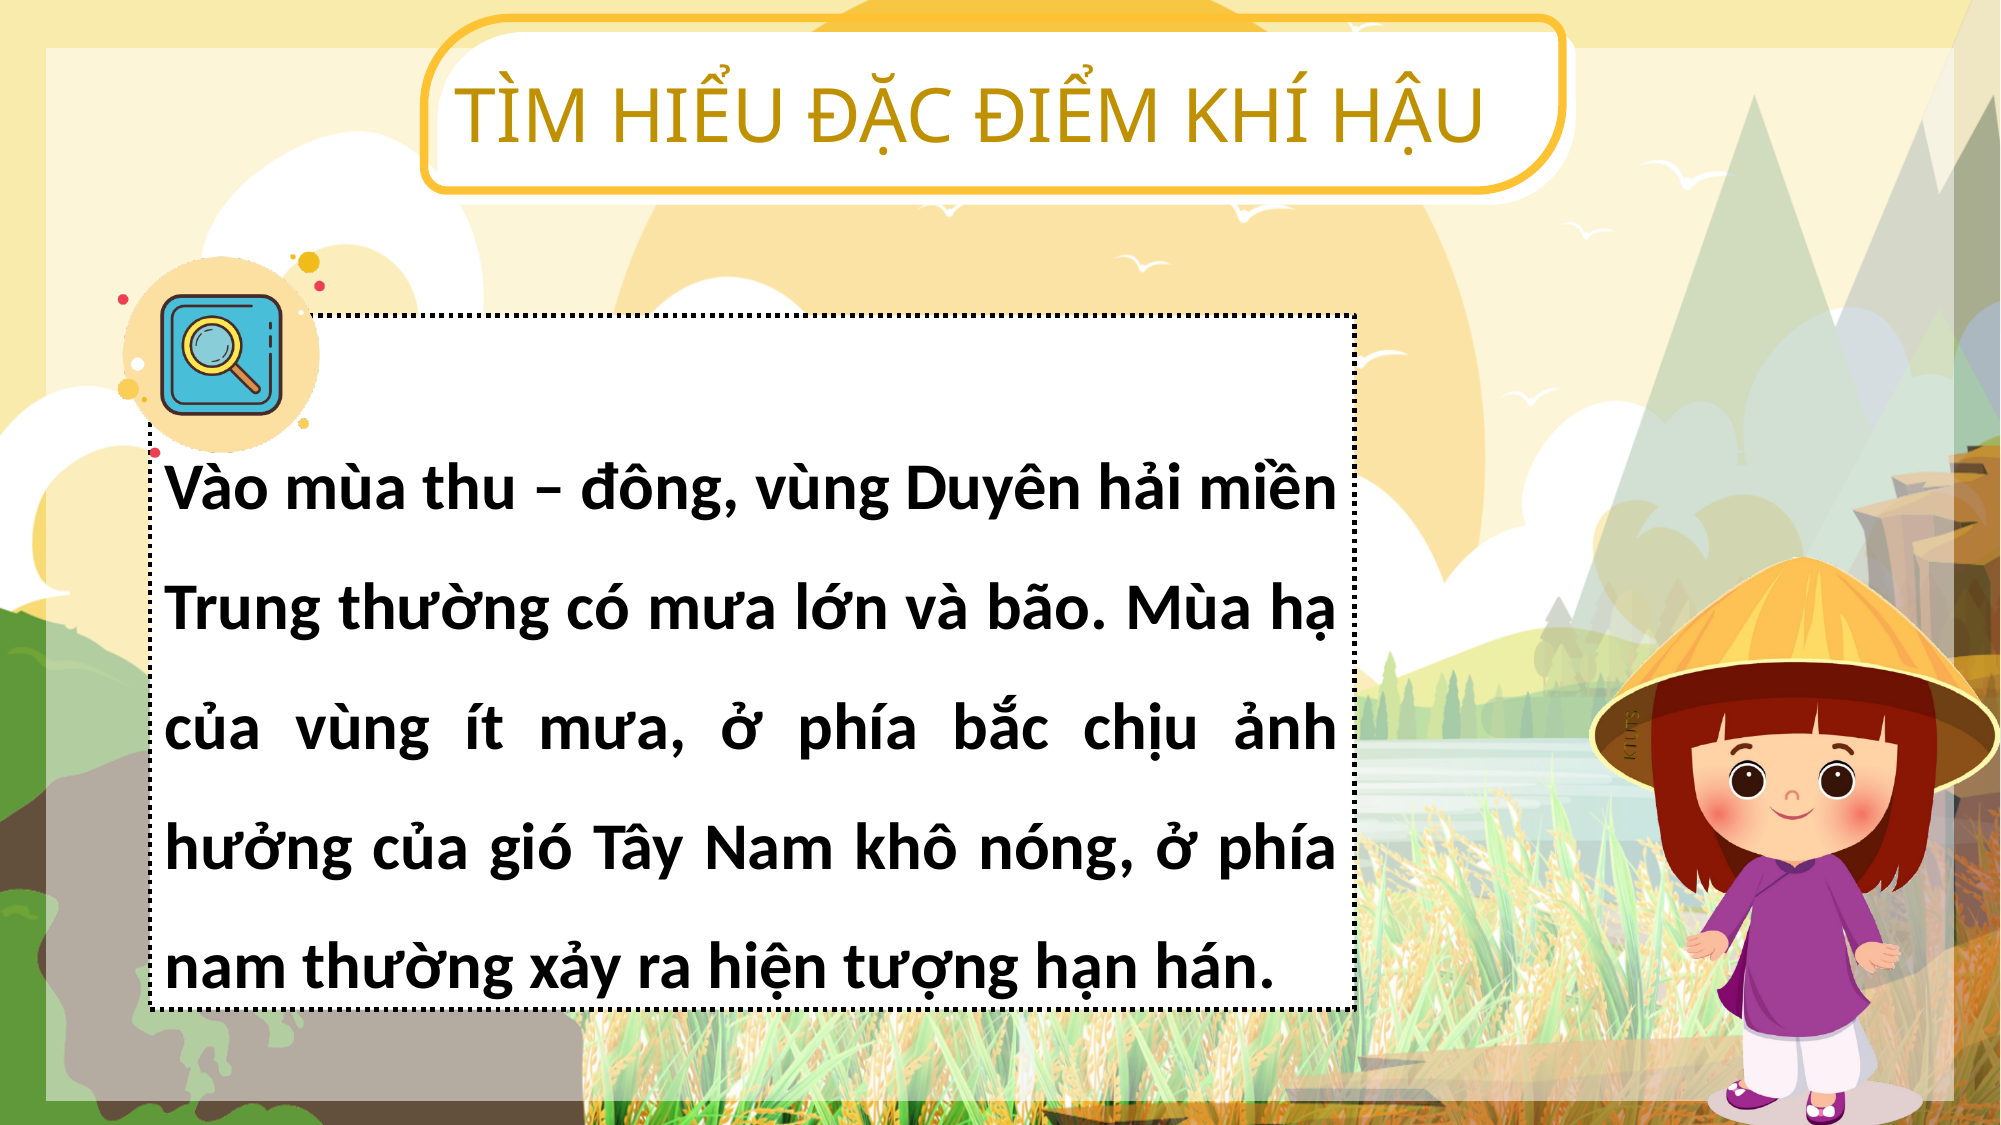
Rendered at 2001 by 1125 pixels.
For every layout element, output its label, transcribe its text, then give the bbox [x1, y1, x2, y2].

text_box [424, 17, 1576, 205]
picture [0, 0, 2001, 1125]
text_box Vào mùa thu – đông, vùng Duyên hải miền Trung thường có mưa lớn và bão. Mùa hạ của vùng ít mưa, ở phía bắc chịu ảnh hưởng của gió Tây Nam khô nóng, ở phía nam thường xảy ra hiện tượng hạn hán. [149, 315, 1355, 1010]
text_box [45, 47, 1955, 1102]
